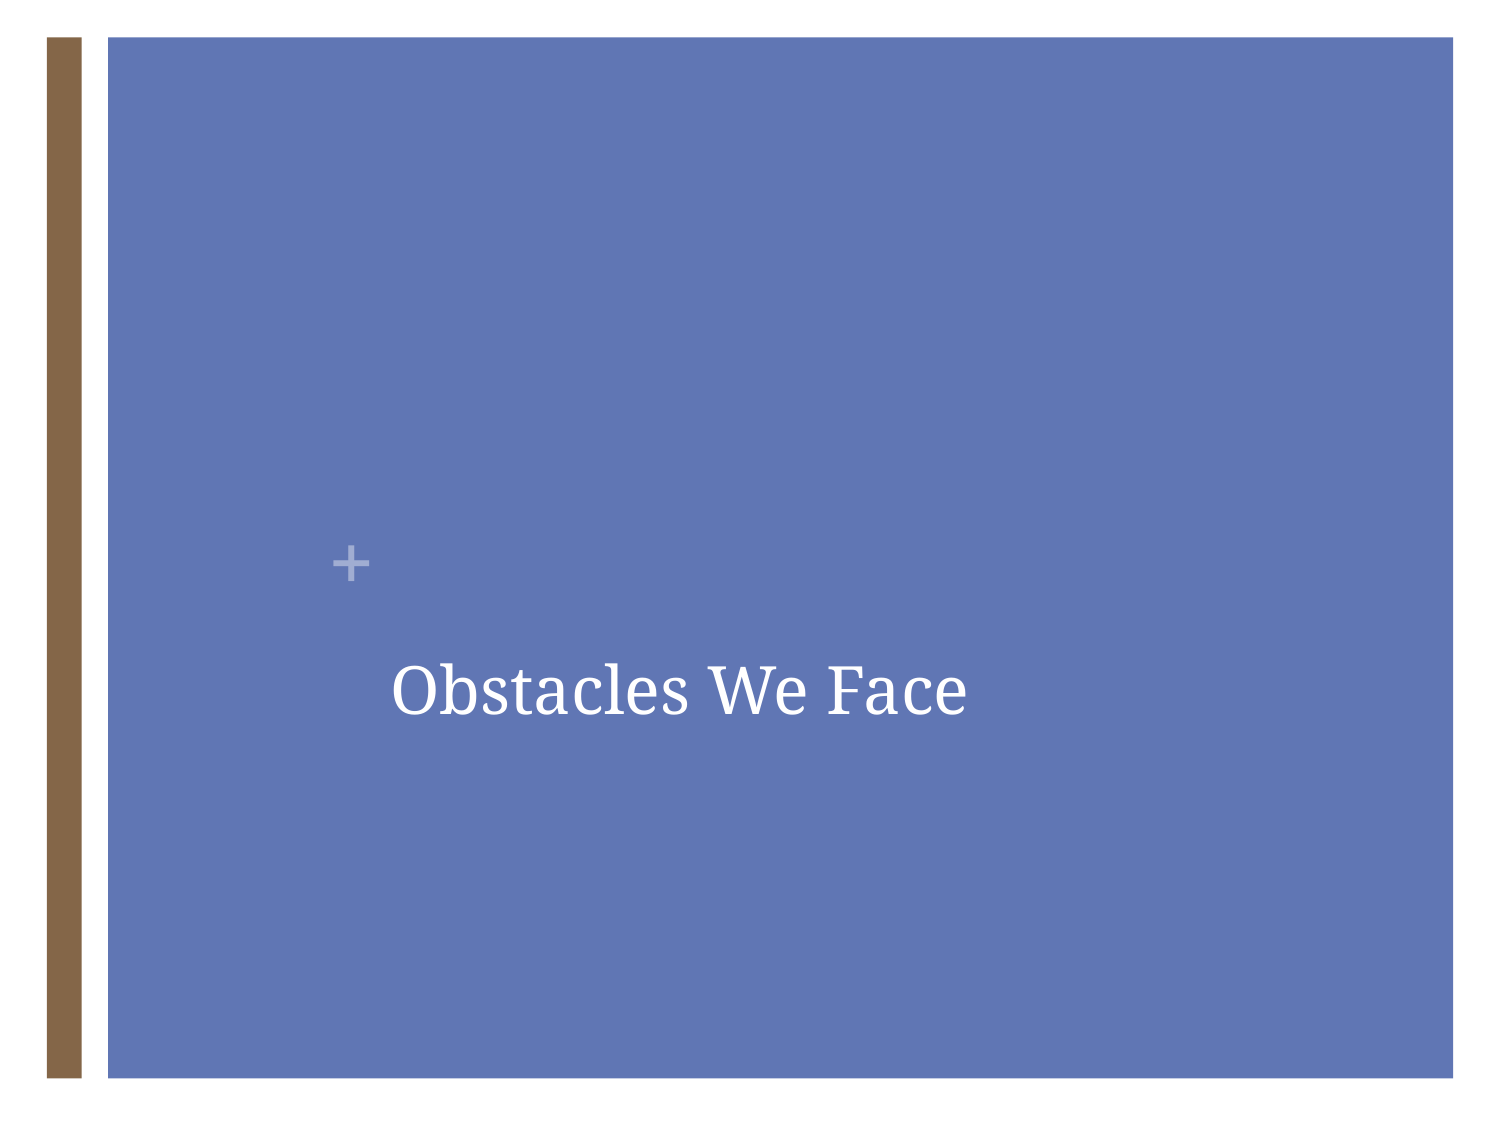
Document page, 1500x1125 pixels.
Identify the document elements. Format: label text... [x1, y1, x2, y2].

title Obstacles We Face [375, 512, 1300, 736]
